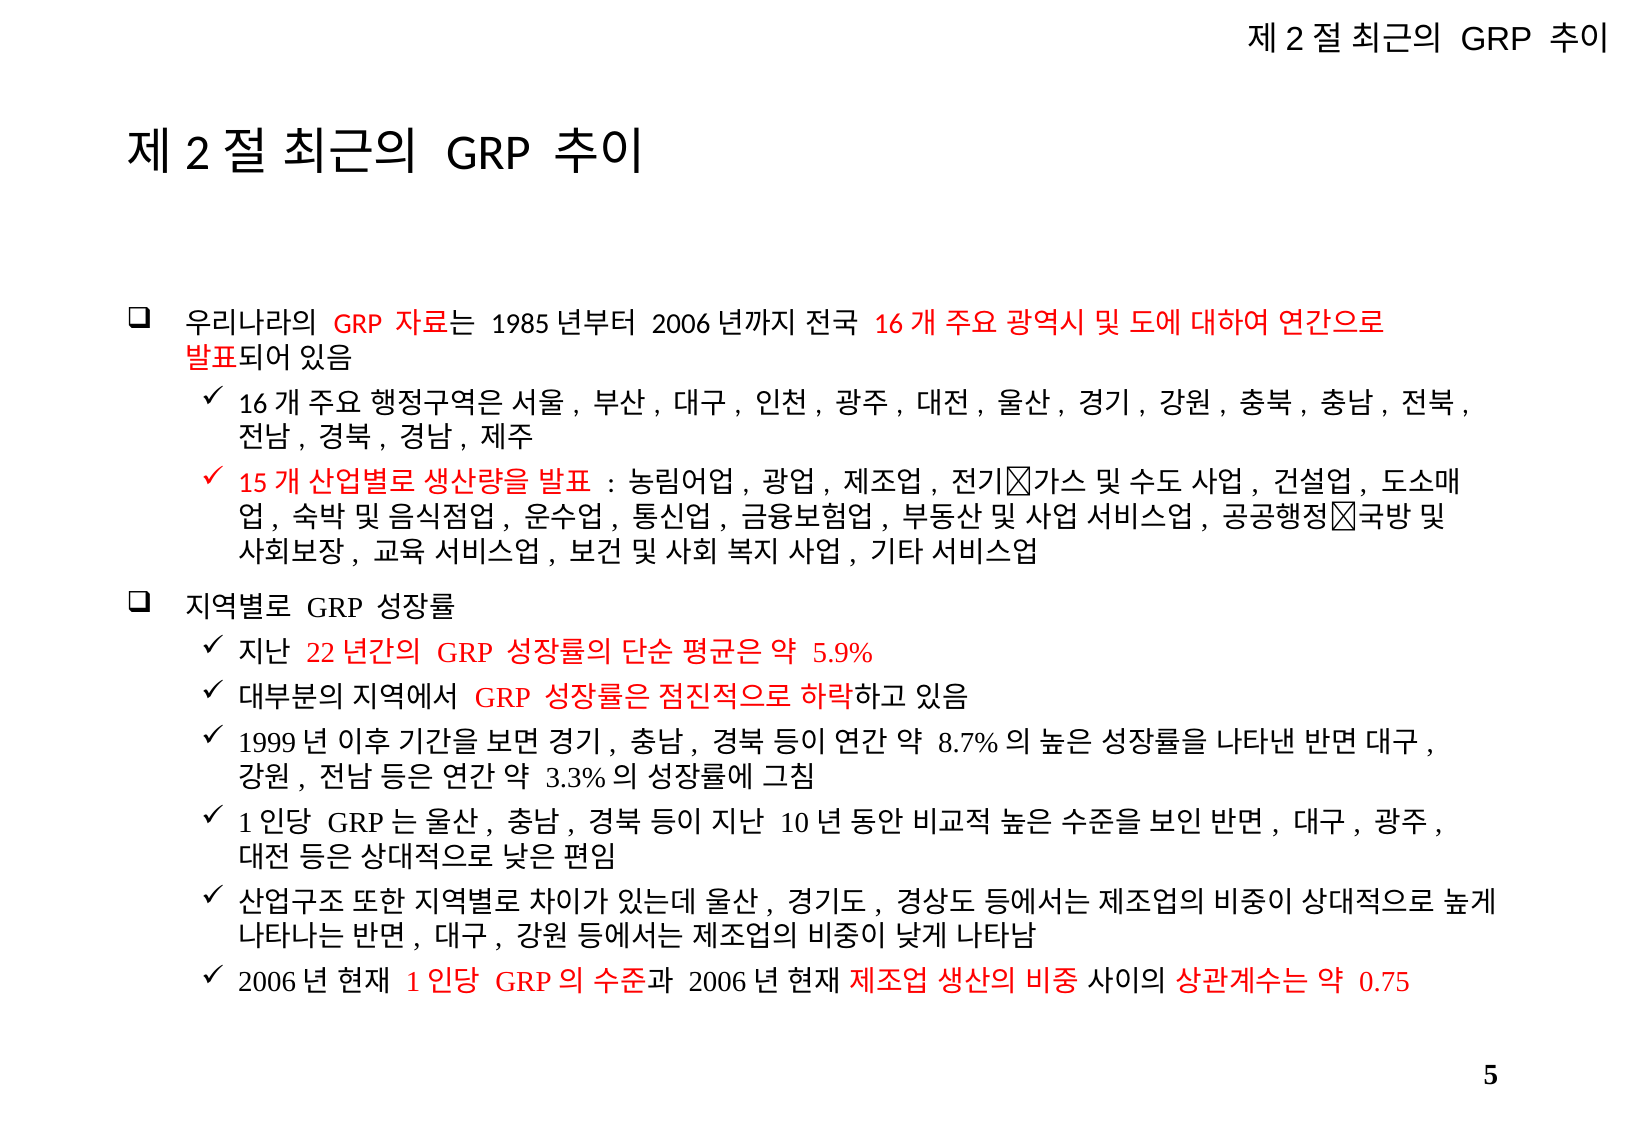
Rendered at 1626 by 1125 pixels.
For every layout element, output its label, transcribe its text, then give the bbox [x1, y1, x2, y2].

title 제2절 최근의 GRP 추이 [111, 98, 1514, 208]
list 우리나라의 GRP 자료는 1985년부터 2006년까지 전국 16개 주요 광역시 및 도에 대하여 연간으로 발표되어 있음 16개 주요 행정구역은 서울, 부산, 대구, 인천, 광주, 대전, 울산, 경기, 강원, 충북, 충남, 전북, 전남, 경북, 경남, 제주 15개 산업별로 생산량을 발표 : 농림어업, 광업, 제조업, 전기가스 및 수도 사업, 건설업, 도소매업, 숙박 및 음식점업, 운수업, 통신업, 금융보험업, 부동산 및 사업 서비스업, 공공행정국방 및 사회보장, 교육 서비스업, 보건 및 사회 복지 사업, 기타 서비스업 지역별로 GRP 성장률 지난 22년간의 GRP 성장률의 단순 평균은 약 5.9% 대부분의 지역에서 GRP 성장률은 점진적으로 하락하고 있음 1999년 이후 기간을 보면 경기, 충남, 경북 등이 연간 약 8.7%의 높은 성장률을 나타낸 반면 대구, 강원, 전남 등은 연간 약 3.3%의 성장률에 그침 1인당 GRP는 울산, 충남, 경북 등이 지난 10년 동안 비교적 높은 수준을 보인 반면, 대구, 광주, 대전 등은 상대적으로 낮은 편임 산업구조 또한 지역별로 차이가 있는데 울산, 경기도, 경상도 등에서는 제조업의 비중이 상대적으로 높게 나타나는 반면, 대구, 강원 등에서는 제조업의 비중이 낮게 나타남 2006년 현재 1인당 GRP의 수준과 2006년 현재 제조업 생산의 비중 사이의 상관계수는 약 0.75 [111, 296, 1514, 1011]
text_box 제2절 최근의 GRP 추이 [597, 1, 1625, 104]
slide_number 4 [1147, 1042, 1514, 1103]
